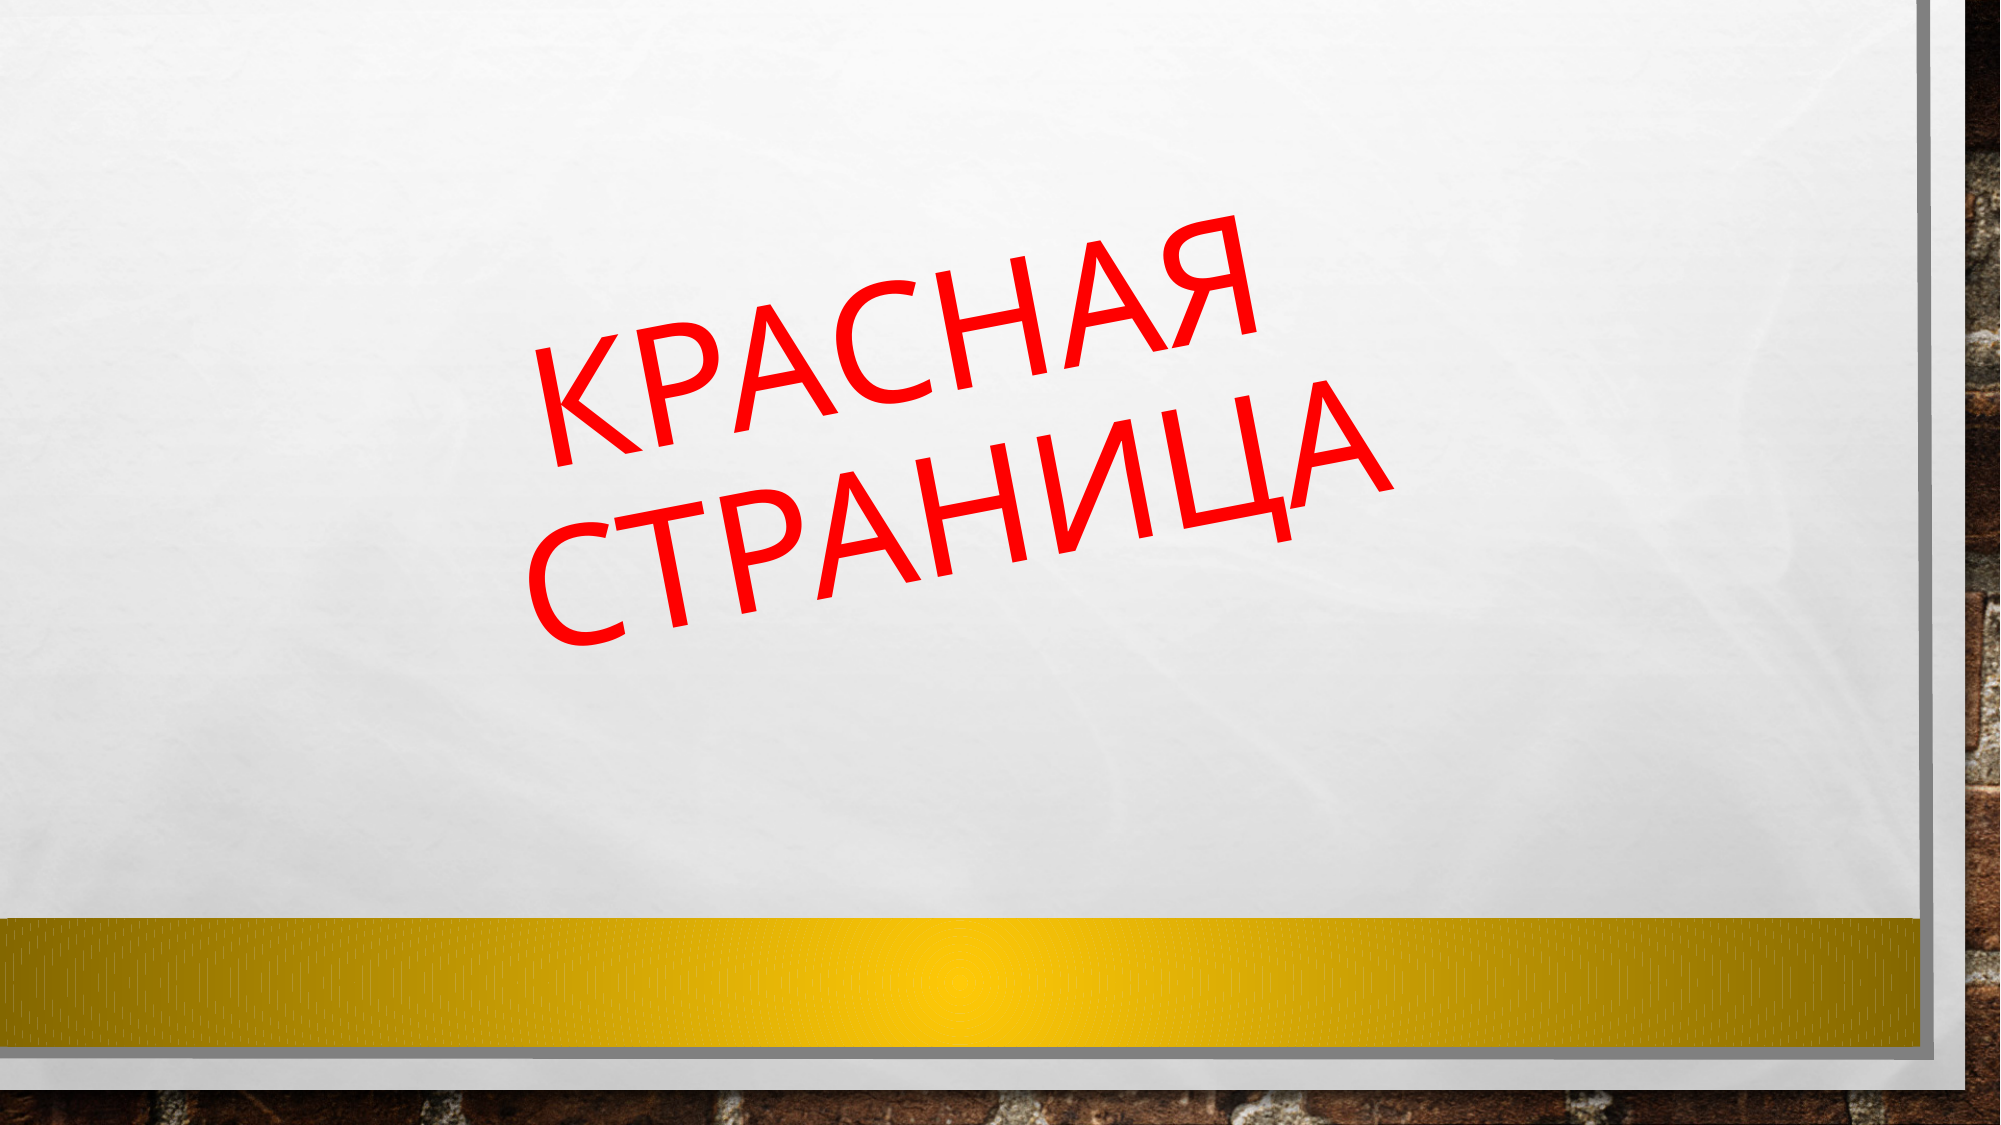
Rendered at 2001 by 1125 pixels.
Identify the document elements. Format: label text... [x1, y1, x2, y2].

title Красная страница [80, 176, 1792, 686]
picture [0, 0, 2000, 1125]
